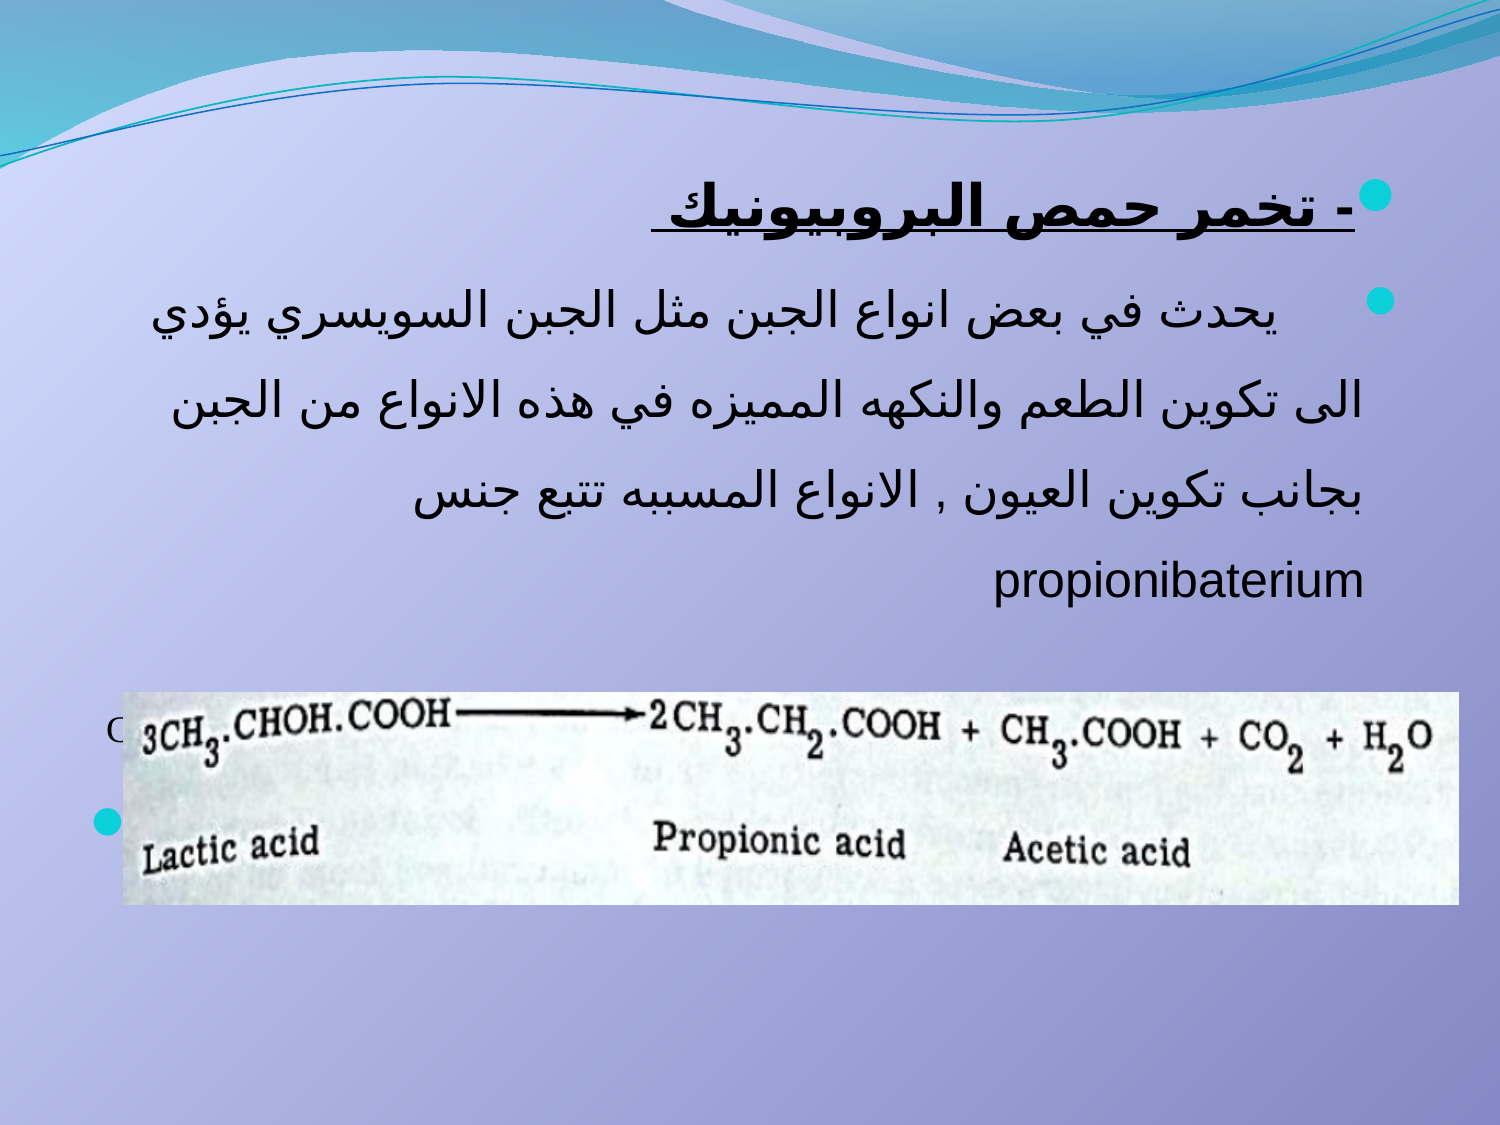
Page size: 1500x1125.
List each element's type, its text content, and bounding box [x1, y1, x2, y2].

picture [123, 692, 1459, 906]
list - تخمر حمص البروبيونيك يحدث في بعض انواع الجبن مثل الجبن السويسري يؤدي الى تكوين الطعم والنكهه المميزه في هذه الانواع من الجبن بجانب تكوين العيون , الانواع المسببه تتبع جنس propionibaterium جلوكوز← حامض لاكتيك←حمض البروبيونيك + حمض الخليك + Co2 +H2o [75, 125, 1425, 1038]
